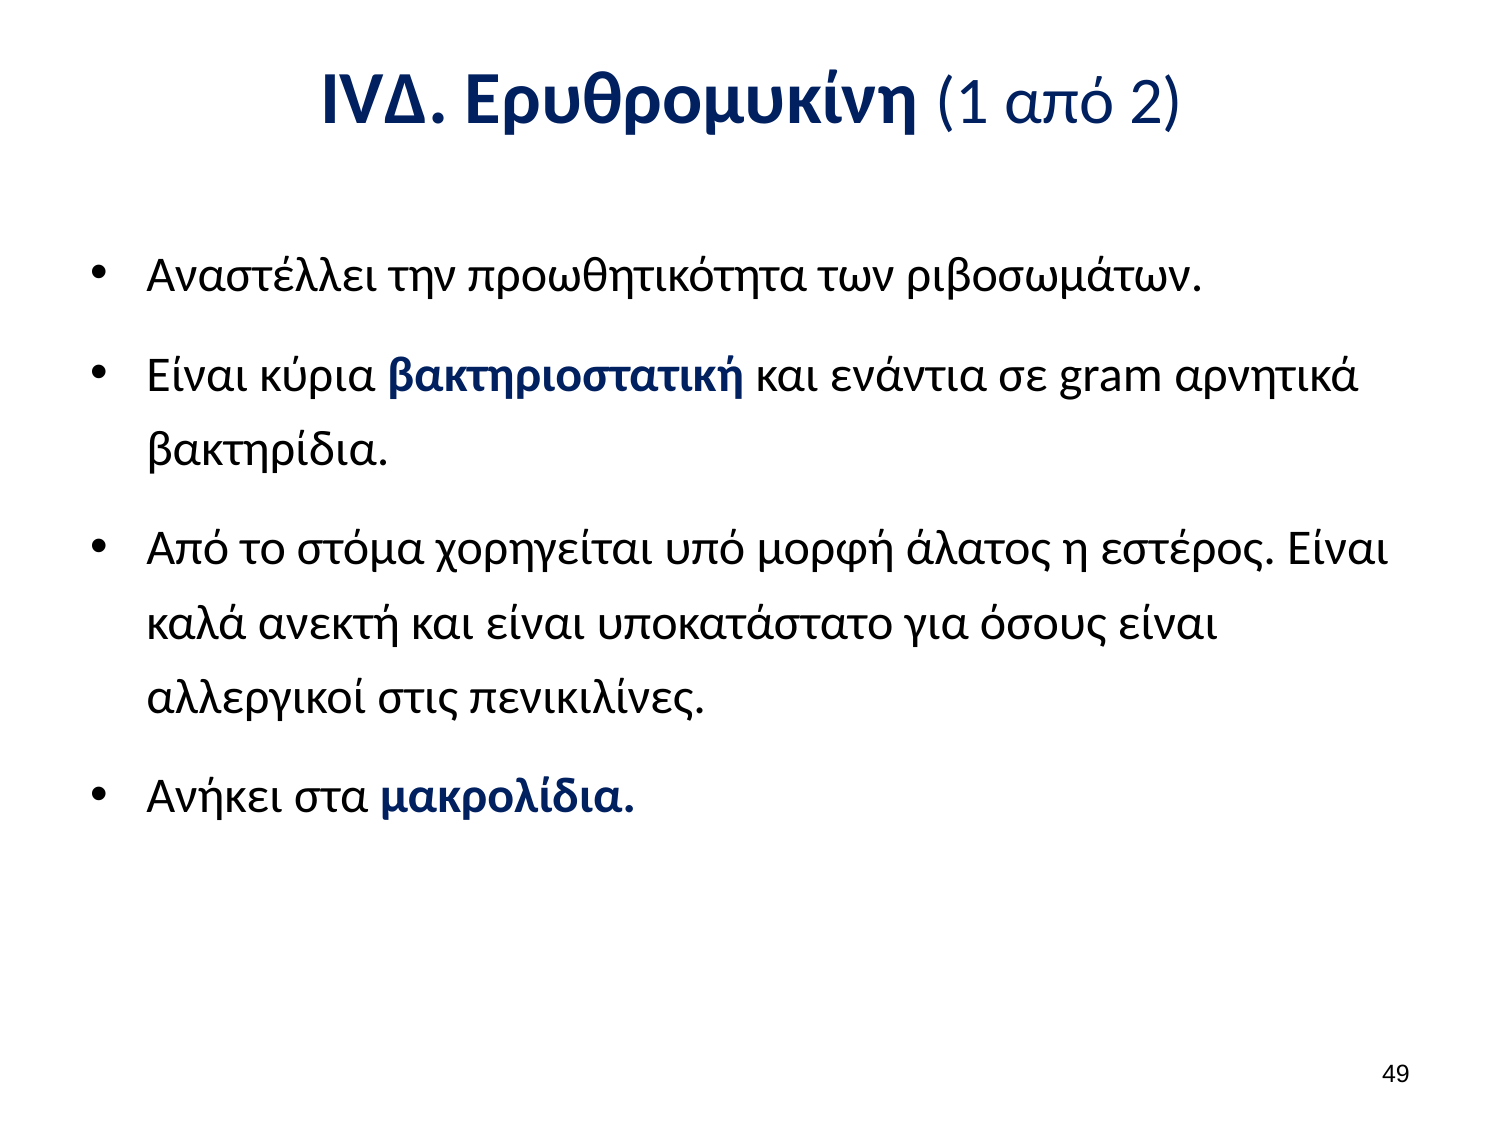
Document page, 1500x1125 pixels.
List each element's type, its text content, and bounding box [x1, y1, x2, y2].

list Αναστέλλει την προωθητικότητα των ριβοσωμάτων. Είναι κύρια βακτηριοστατική και ενάντια σε gram αρνητικά βακτηρίδια. Από το στόμα χορηγείται υπό μορφή άλατος η εστέρος. Είναι καλά ανεκτή και είναι υποκατάστατο για όσους είναι αλλεργικοί στις πενικιλίνες. Ανήκει στα μακρολίδια. [75, 219, 1425, 1024]
title IVΔ. Ερυθρομυκίνη (1 από 2) [76, 19, 1427, 169]
slide_number 48 [1074, 1042, 1425, 1103]
